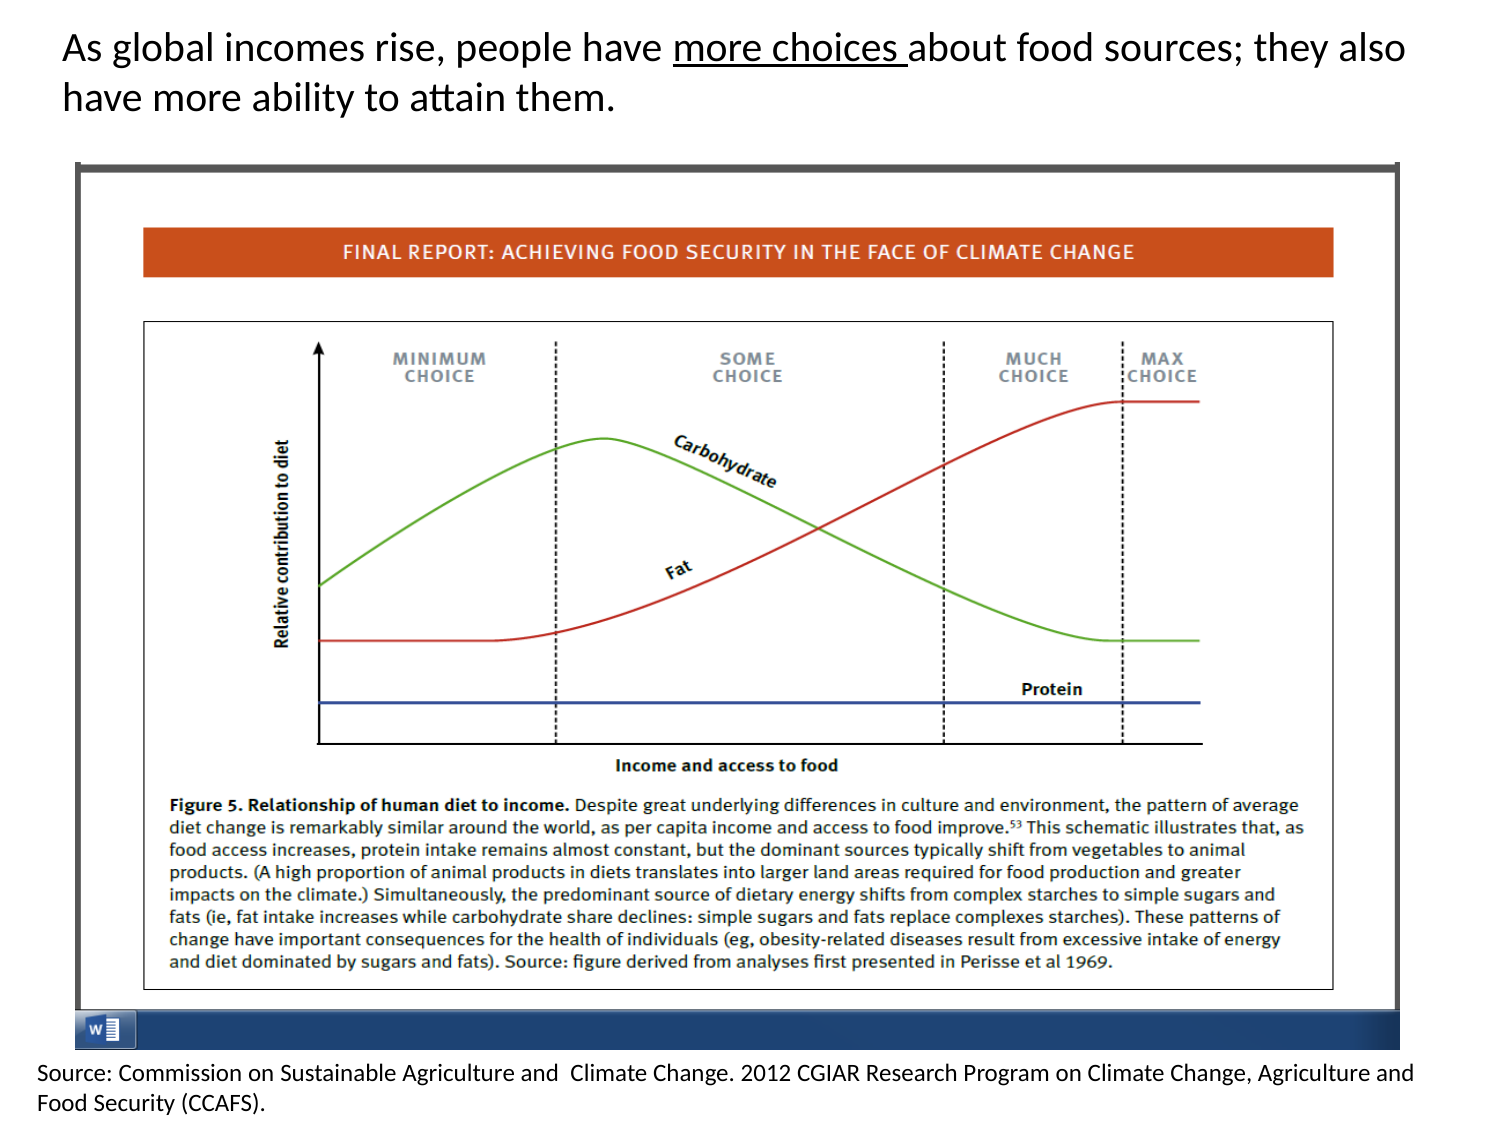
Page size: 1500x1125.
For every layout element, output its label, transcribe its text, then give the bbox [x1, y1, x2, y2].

text_box Source: Commission on Sustainable Agriculture and Climate Change. 2012 CGIAR Research Program on Climate Change, Agriculture and Food Security (CCAFS). [22, 1049, 1473, 1124]
text_box As global incomes rise, people have more choices about food sources; they also have more ability to attain them. [47, 12, 1473, 128]
picture [74, 162, 1401, 1050]
